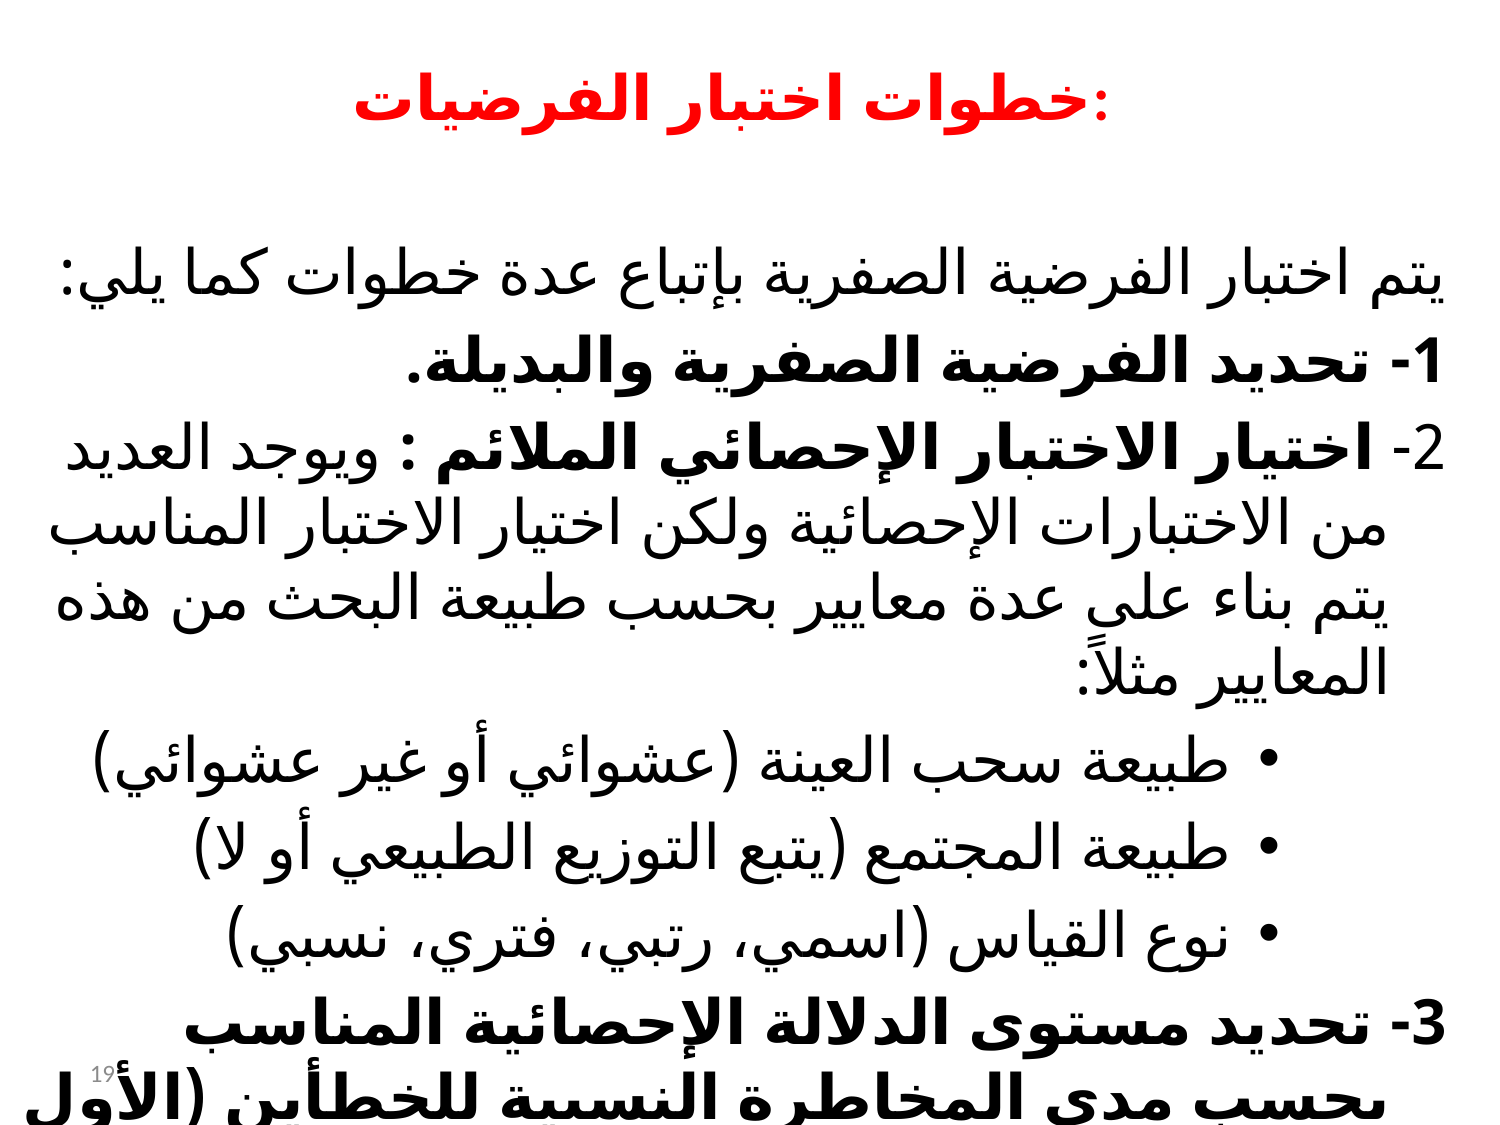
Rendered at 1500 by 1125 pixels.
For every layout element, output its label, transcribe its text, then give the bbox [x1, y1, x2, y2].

text_box 19 [75, 1042, 425, 1103]
list خطوات اختبار الفرضيات: يتم اختبار الفرضية الصفرية بإتباع عدة خطوات كما يلي: 1- تحديد الفرضية الصفرية والبديلة. 2- اختيار الاختبار الإحصائي الملائم : ويوجد العديد من الاختبارات الإحصائية ولكن اختيار الاختبار المناسب يتم بناء على عدة معايير بحسب طبيعة البحث من هذه المعايير مثلاً: طبيعة سحب العينة (عشوائي أو غير عشوائي) طبيعة المجتمع (يتبع التوزيع الطبيعي أو لا) نوع القياس (اسمي، رتبي، فتري، نسبي) 3- تحديد مستوى الدلالة الإحصائية المناسب بحسب مدى المخاطرة النسبية للخطأين (الأول والثاني) بالنسبة للباحث. [0, 50, 1463, 1100]
